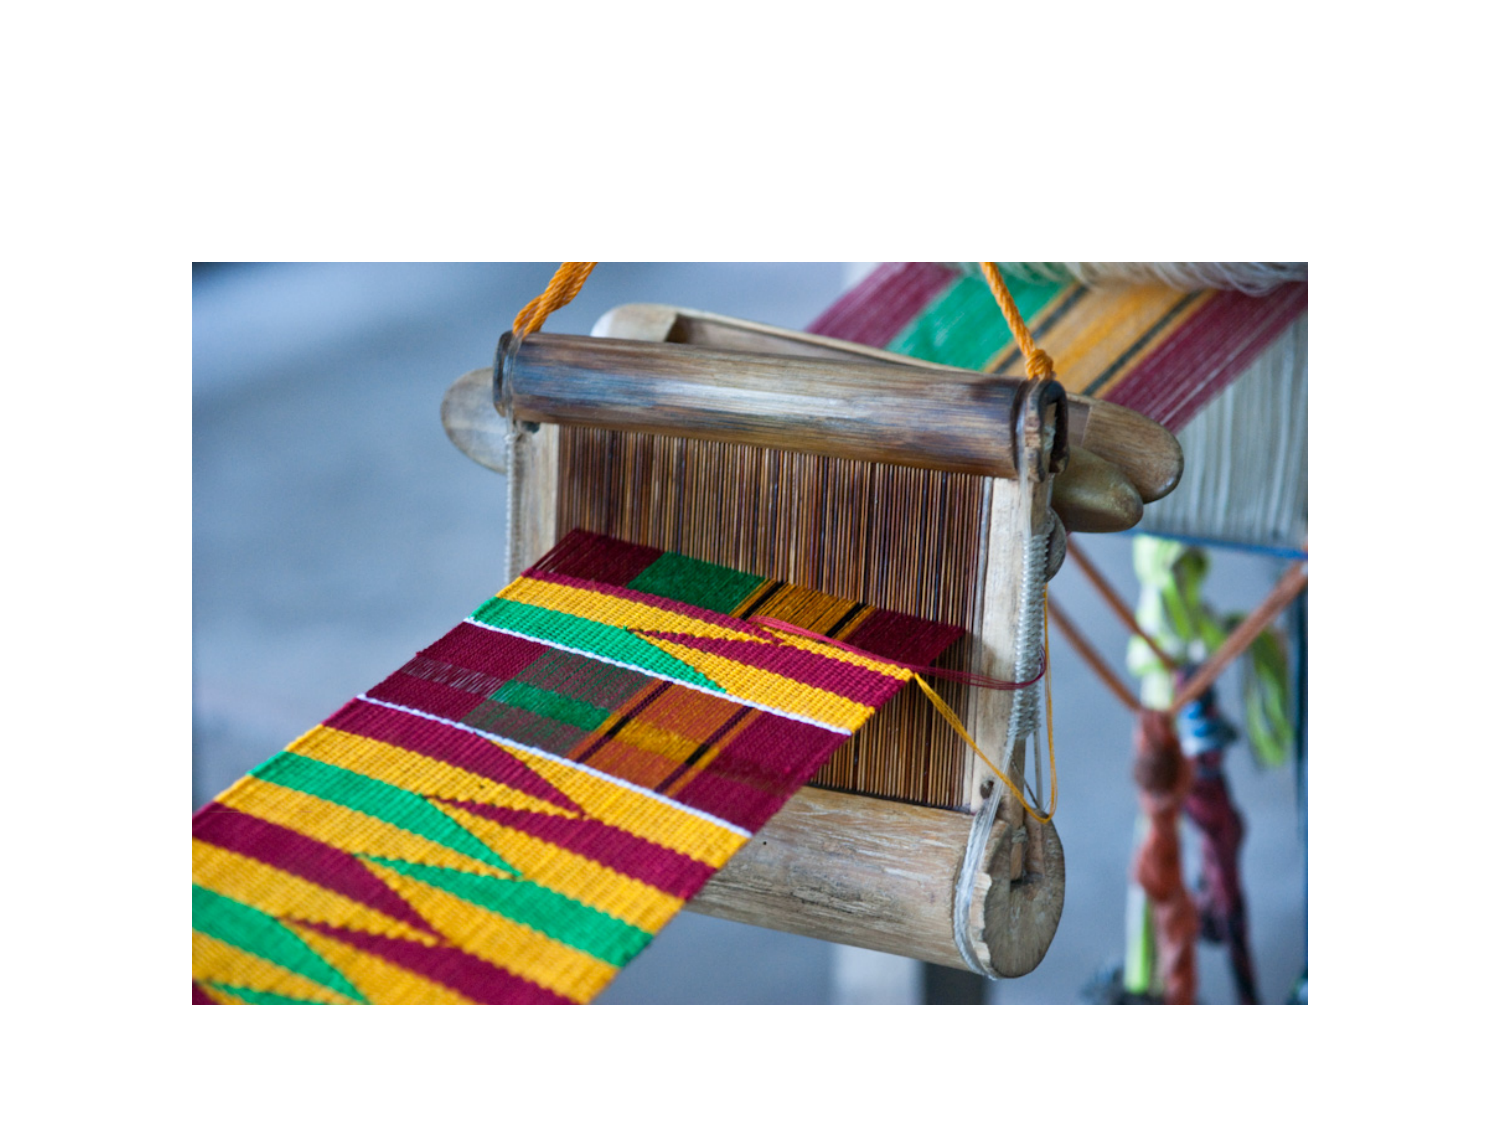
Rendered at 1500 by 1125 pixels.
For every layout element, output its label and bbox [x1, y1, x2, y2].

list [191, 262, 1308, 1006]
